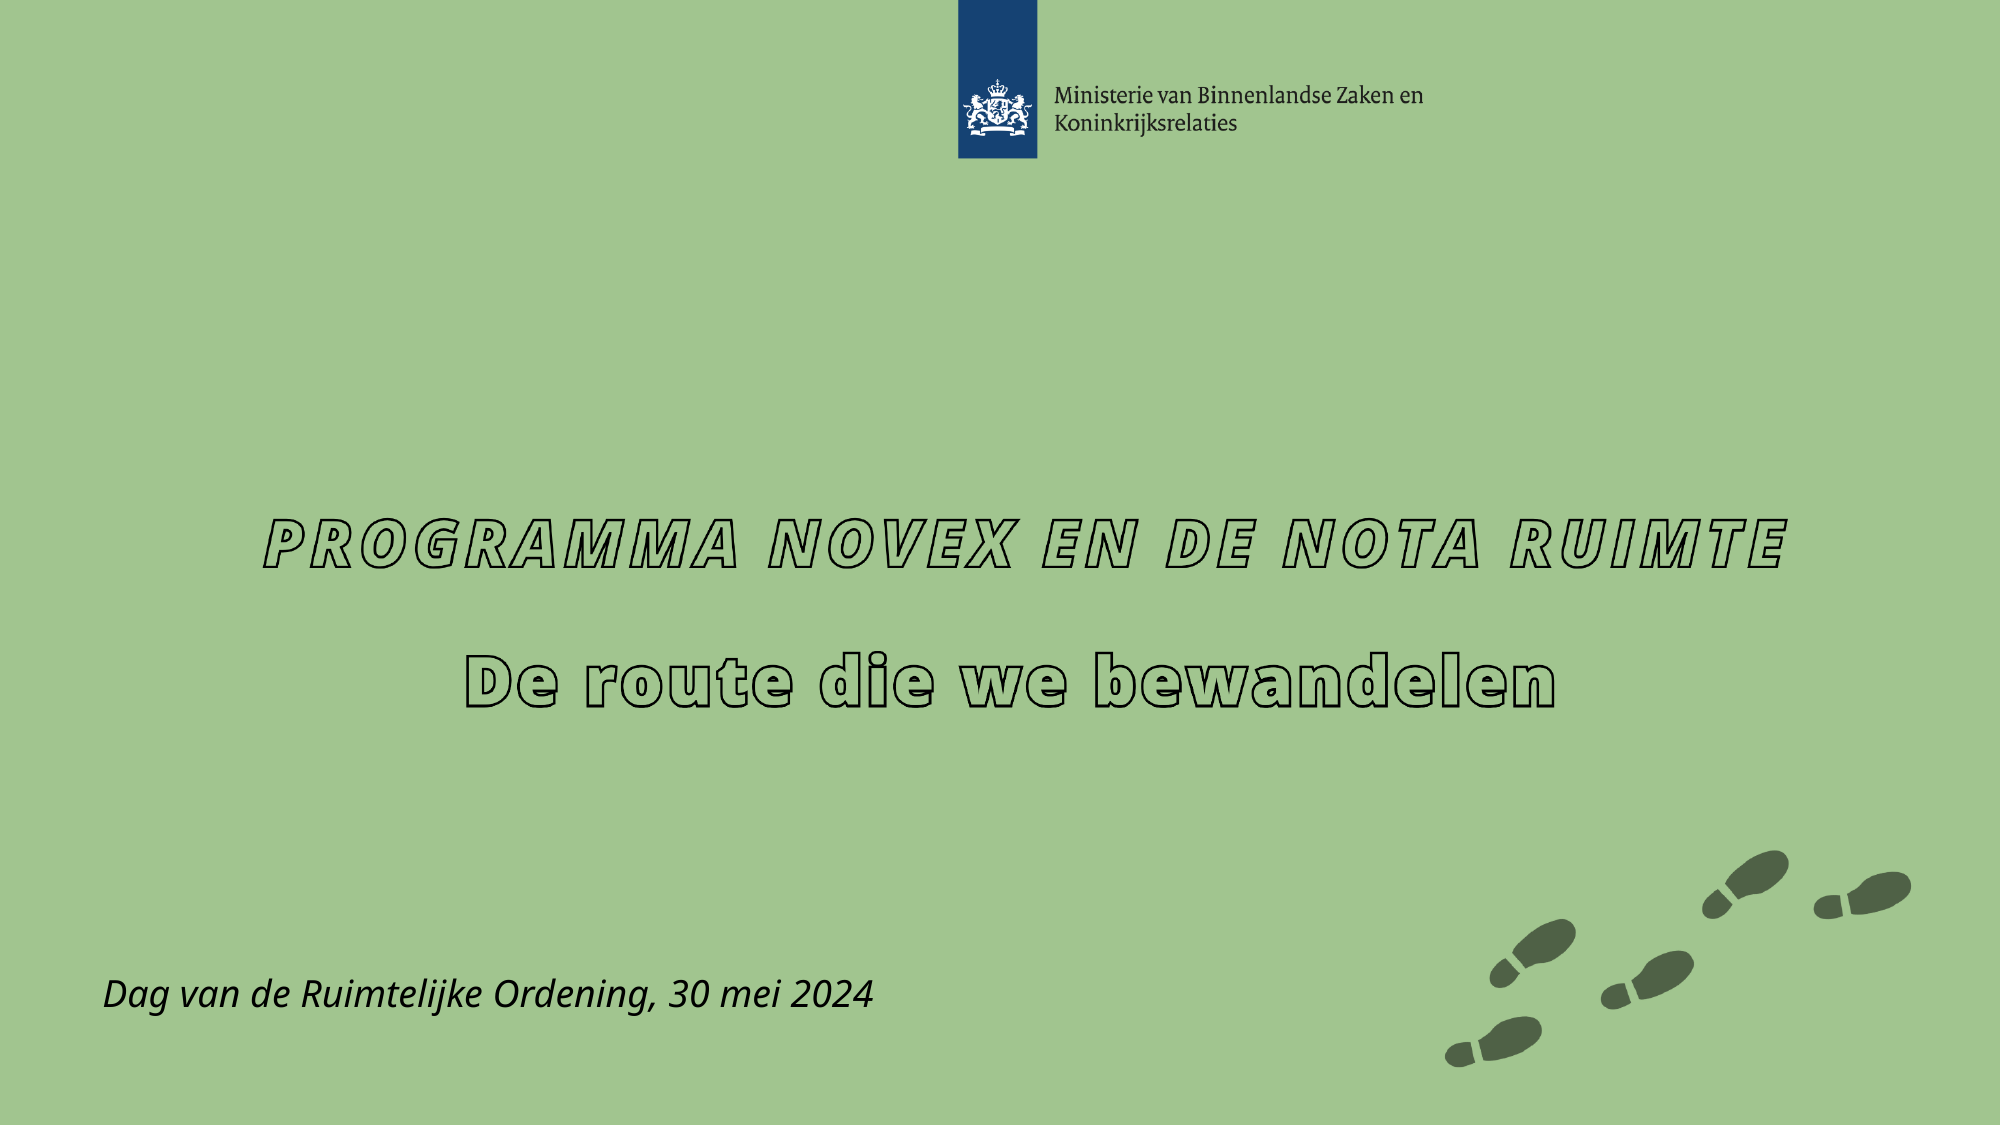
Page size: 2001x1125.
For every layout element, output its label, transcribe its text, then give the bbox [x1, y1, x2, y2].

picture [0, 0, 2000, 733]
text_box Dag van de Ruimtelijke Ordening, 30 mei 2024 [87, 962, 1227, 1022]
picture [1428, 834, 1985, 1125]
